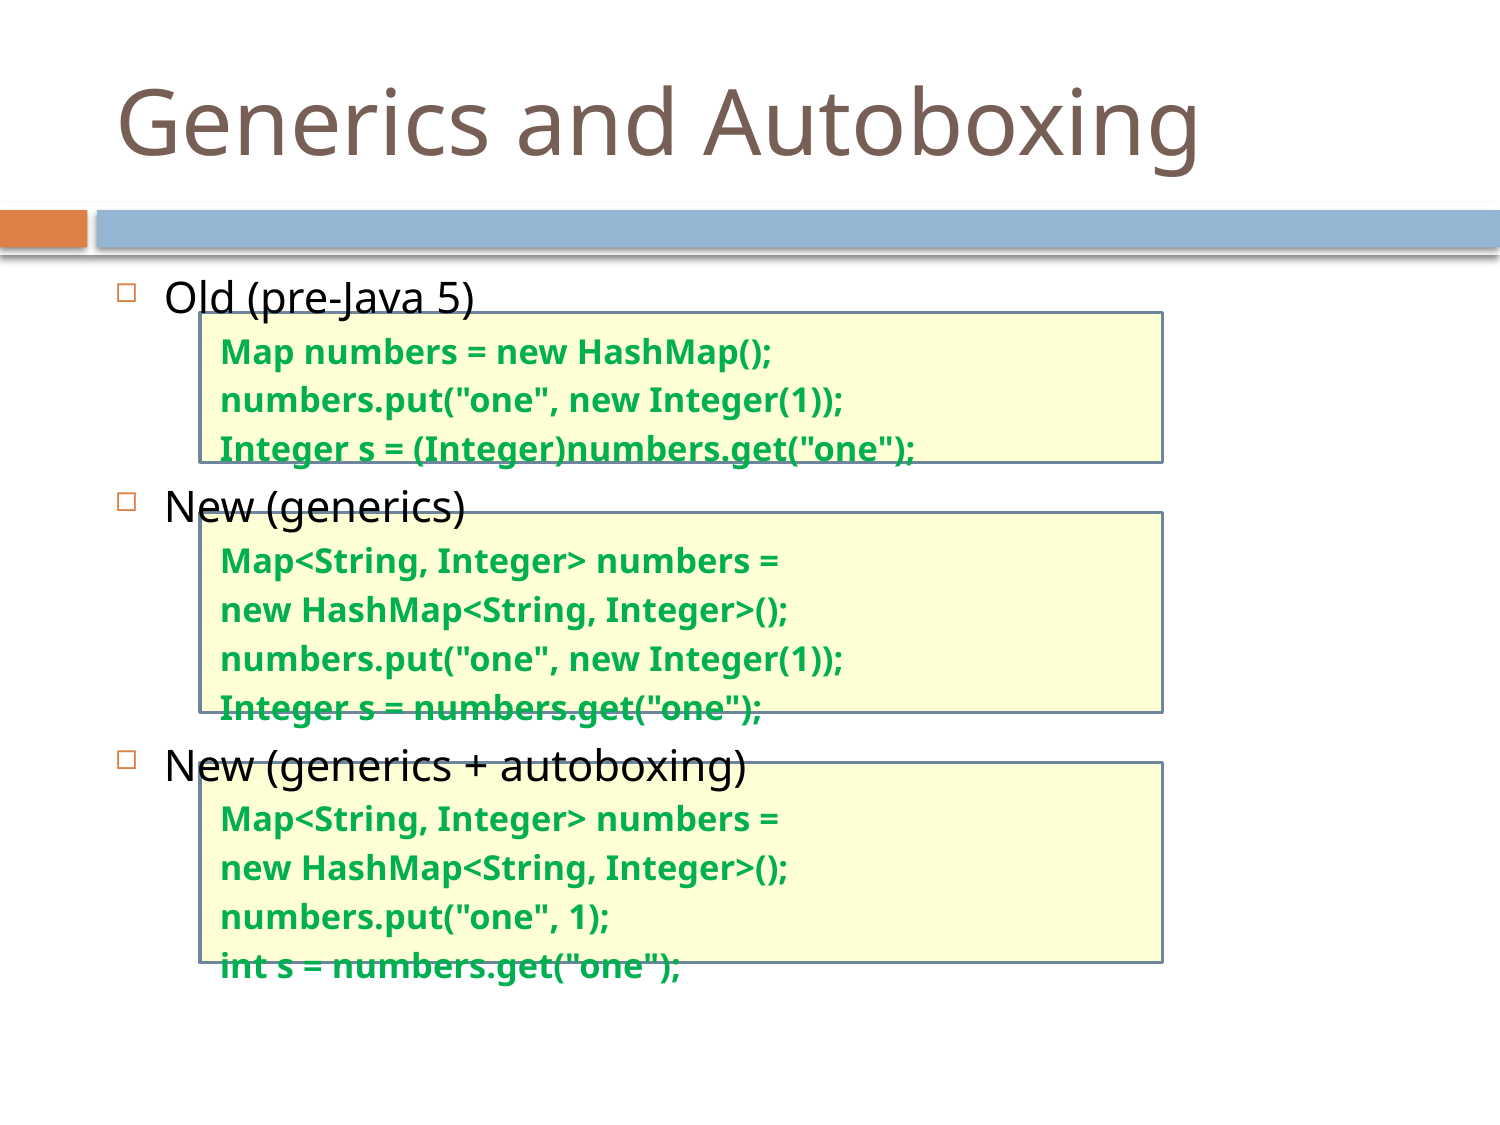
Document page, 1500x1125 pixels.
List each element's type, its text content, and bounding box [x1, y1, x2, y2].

title Generics and Autoboxing [100, 37, 1438, 200]
list Old (pre-Java 5) Map numbers = new HashMap(); numbers.put("one", new Integer(1)); Integer s = (Integer)numbers.get("one"); New (generics) Map<String, Integer> numbers = new HashMap<String, Integer>(); numbers.put("one", new Integer(1)); Integer s = numbers.get("one"); New (generics + autoboxing) Map<String, Integer> numbers = new HashMap<String, Integer>(); numbers.put("one", 1); int s = numbers.get("one"); [100, 262, 1438, 1000]
